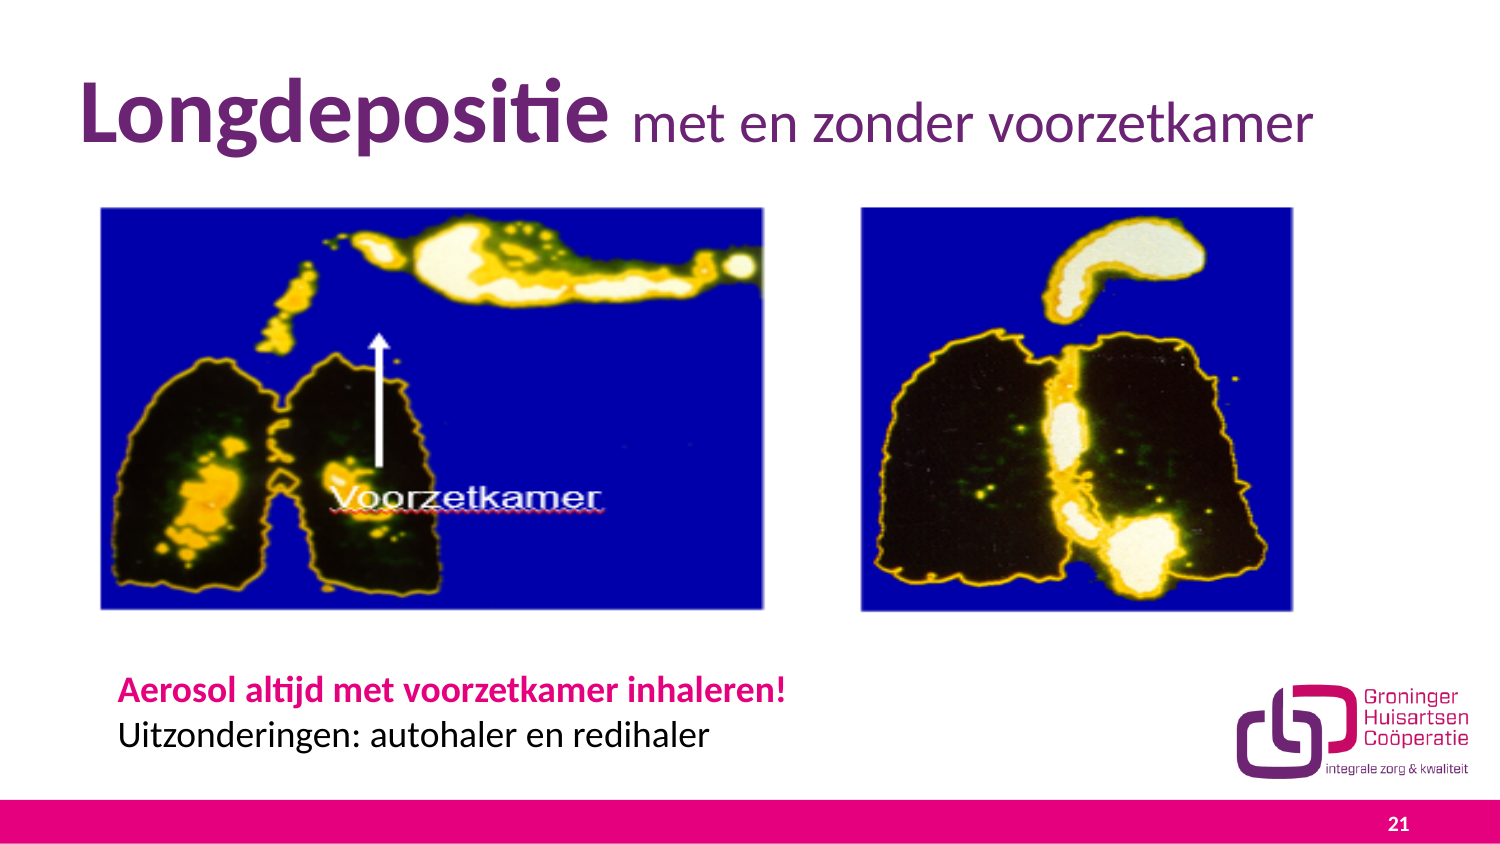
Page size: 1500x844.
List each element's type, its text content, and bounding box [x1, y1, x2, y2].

text_box Aerosol altijd met voorzetkamer inhaleren! Uitzonderingen: autohaler en redihaler [102, 658, 803, 763]
title Longdepositie met en zonder voorzetkamer [64, 43, 1340, 162]
slide_number 21 [1074, 799, 1425, 844]
picture [1234, 681, 1473, 782]
picture [76, 197, 1318, 623]
